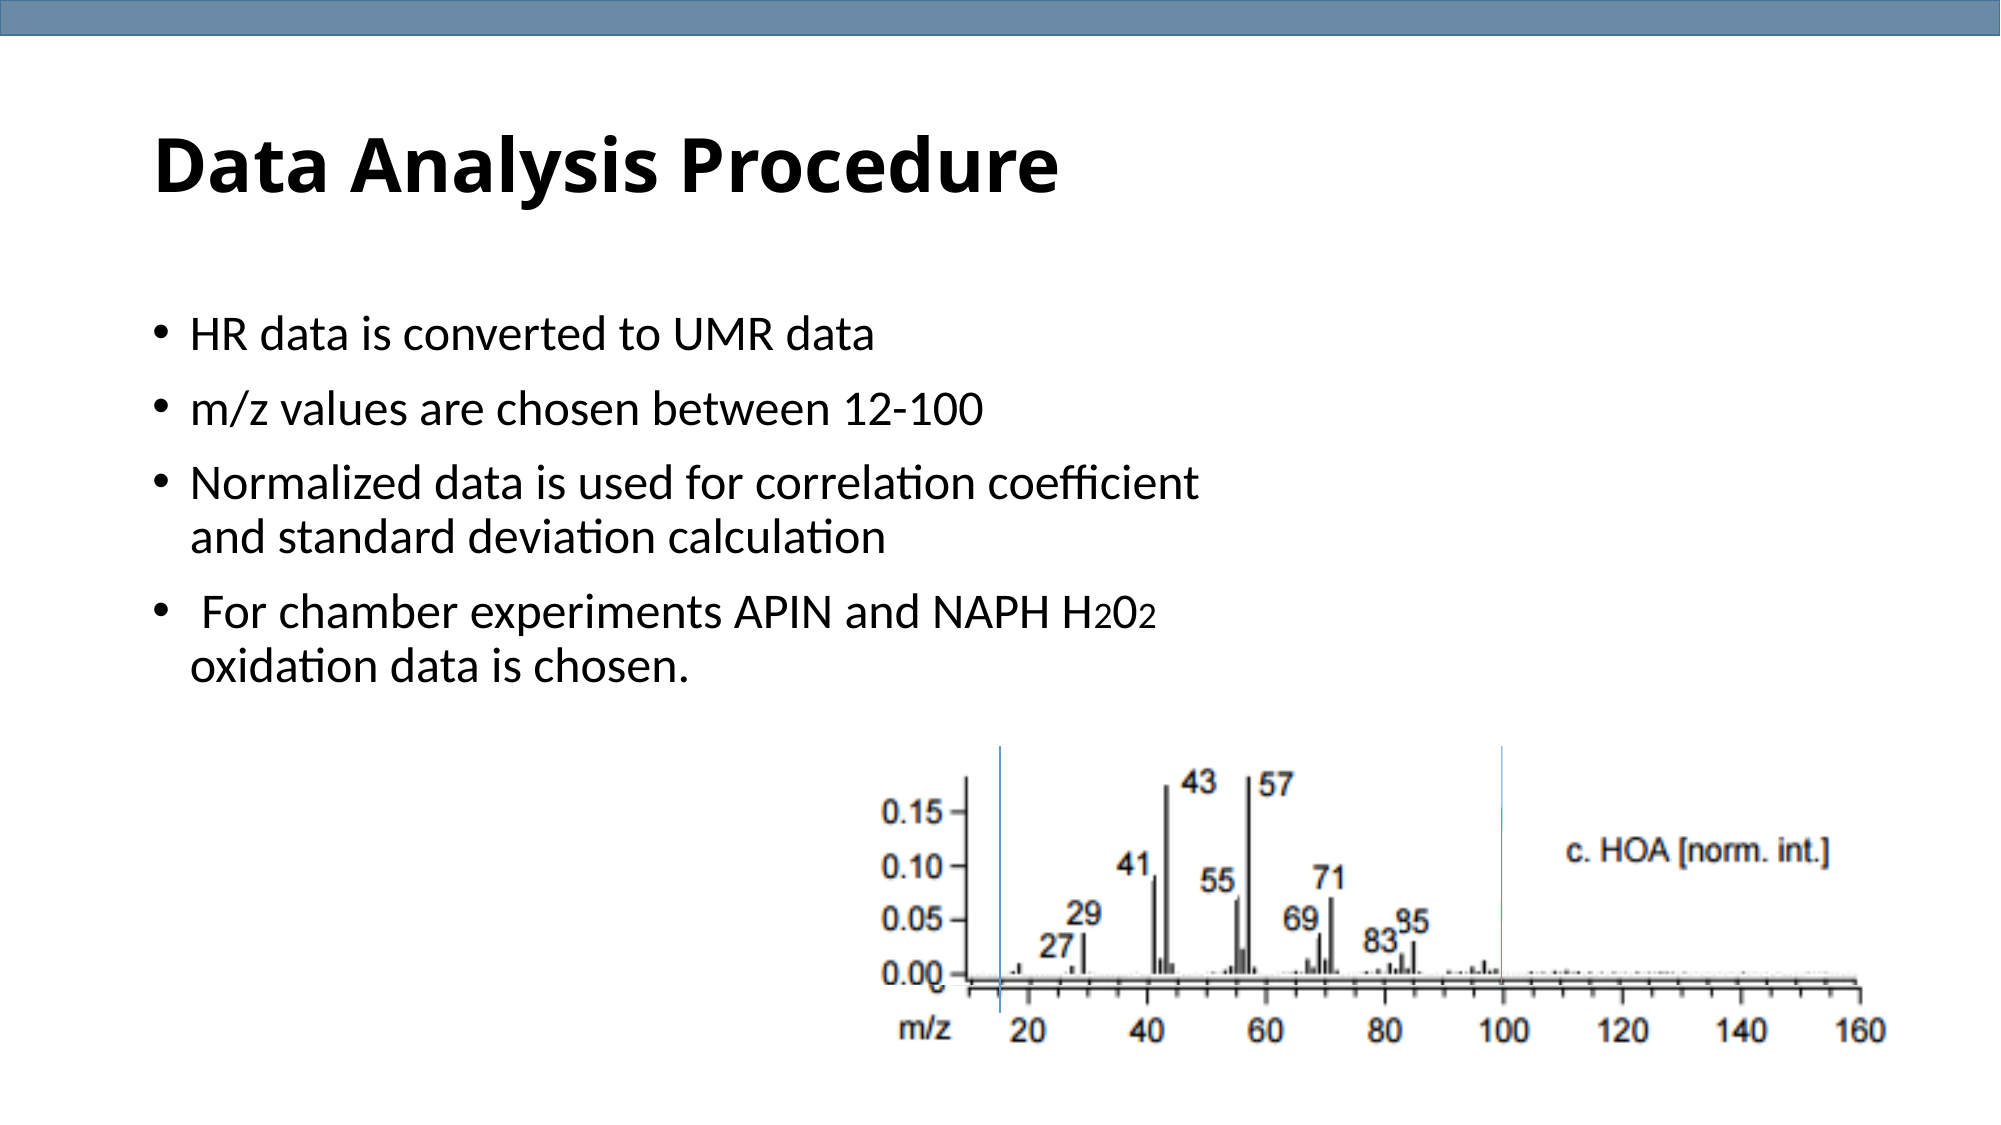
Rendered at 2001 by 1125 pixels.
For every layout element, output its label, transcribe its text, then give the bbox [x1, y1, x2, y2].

list HR data is converted to UMR data m/z values are chosen between 12-100 Normalized data is used for correlation coefficient and standard deviation calculation For chamber experiments APIN and NAPH H202 oxidation data is chosen. [137, 299, 1245, 1014]
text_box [807, 746, 1981, 1102]
title Data Analysis Procedure [137, 59, 1863, 278]
text_box [0, 0, 2000, 36]
